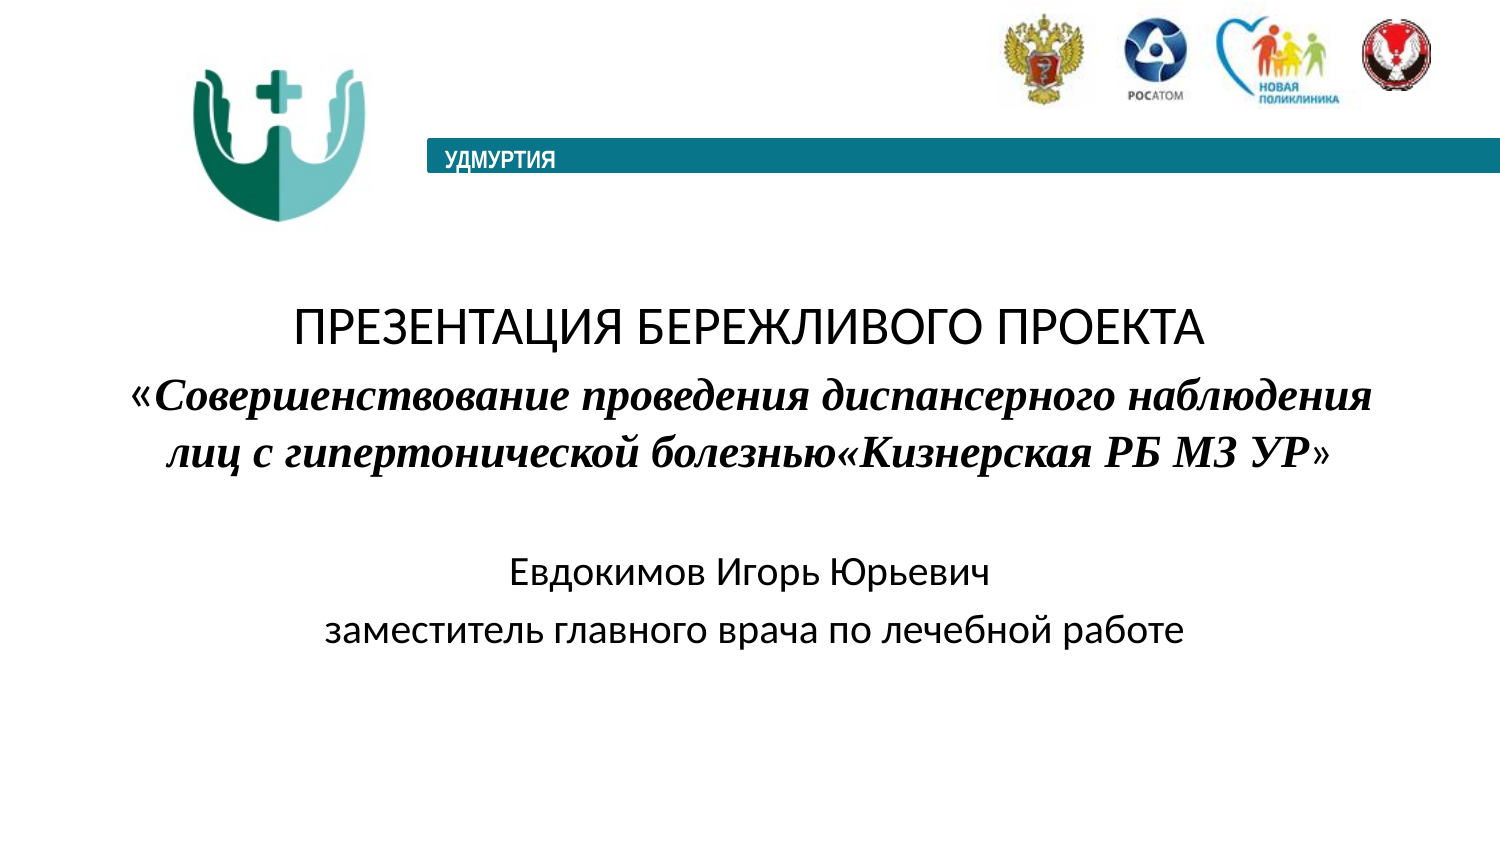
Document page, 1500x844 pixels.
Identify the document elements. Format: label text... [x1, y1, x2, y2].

text_box [427, 138, 1500, 173]
picture [177, 46, 384, 233]
text_box УДМУРТИЯ [431, 142, 1315, 175]
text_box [987, 0, 1431, 109]
subtitle Евдокимов Игорь Юрьевич заместитель главного врача по лечебной работе [225, 478, 1275, 694]
title ПРЕЗЕНТАЦИЯ БЕРЕЖЛИВОГО ПРОЕКТА «Совершенствование проведения диспансерного наблюдения лиц с гипертонической болезнью«Кизнерская РБ МЗ УР» [112, 262, 1388, 504]
